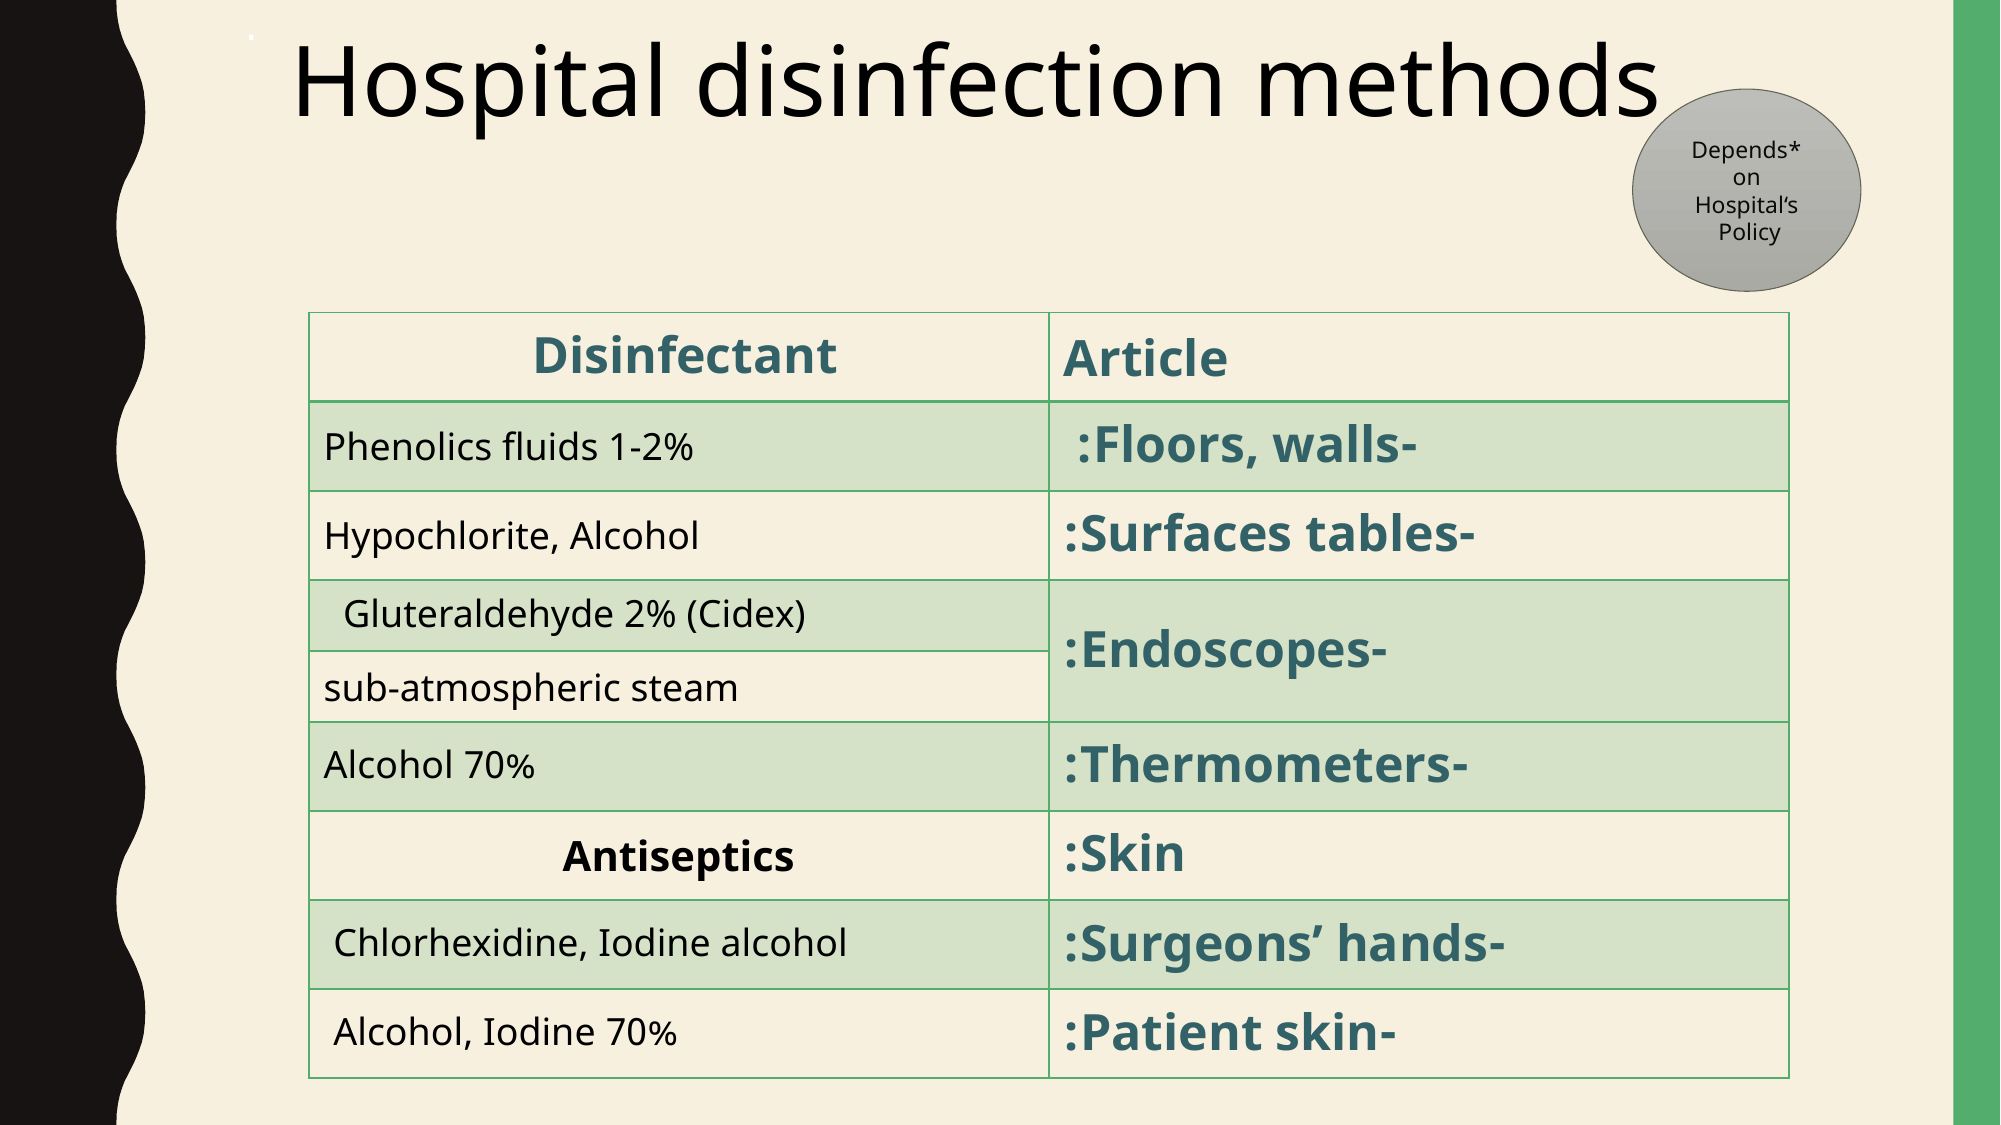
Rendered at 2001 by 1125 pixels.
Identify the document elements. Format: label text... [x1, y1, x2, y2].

table_cell -Surgeons’ hands: [1050, 901, 1788, 988]
table_cell -Surfaces tables: [1050, 492, 1788, 579]
table_cell -Thermometers: [1050, 723, 1788, 810]
table_cell sub-atmospheric steam [310, 652, 1048, 721]
title Hospital disinfection methods [275, 24, 1750, 170]
table_cell 70% Alcohol [310, 723, 1048, 810]
table_cell Gluteraldehyde 2% (Cidex) [310, 581, 1048, 650]
table_cell 70% Alcohol, Iodine [310, 990, 1048, 1077]
table_cell Skin: [1050, 812, 1788, 899]
text_box *Depends on Hospital‘s Policy [1632, 88, 1862, 292]
table_cell Hypochlorite, Alcohol [310, 492, 1048, 579]
table_cell Chlorhexidine, Iodine alcohol [310, 901, 1048, 988]
table_cell -Floors, walls: [1050, 403, 1788, 490]
table_cell -Endoscopes: [1050, 581, 1788, 721]
table_cell Phenolics fluids 1-2% [310, 403, 1048, 490]
table_header Disinfectant [310, 313, 1048, 400]
table_header Article [1050, 313, 1788, 400]
table_cell Antiseptics [310, 812, 1048, 899]
table_cell -Patient skin: [1050, 990, 1788, 1077]
